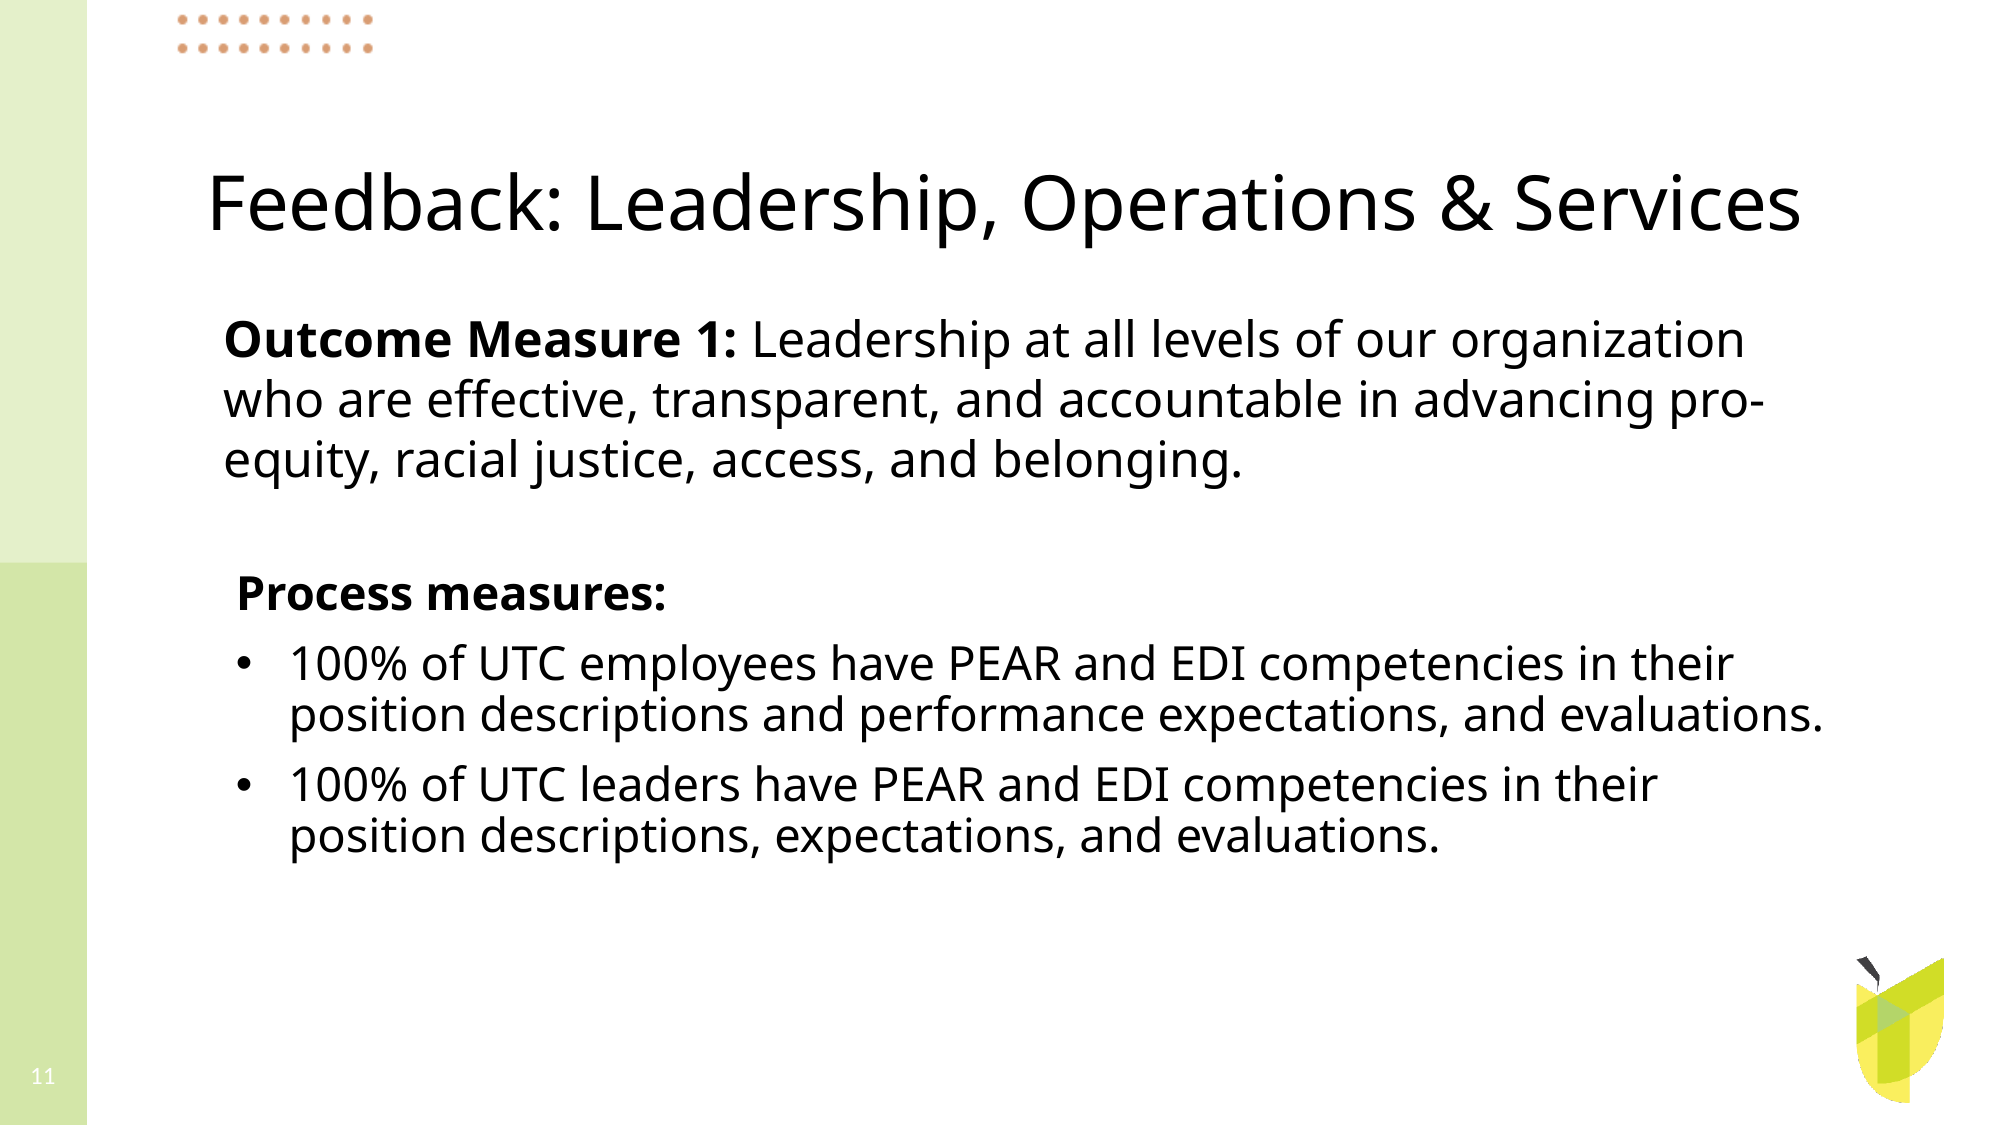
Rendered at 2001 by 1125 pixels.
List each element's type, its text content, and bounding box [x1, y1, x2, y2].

picture [1856, 956, 1945, 1103]
text_box Process measures: 100% of UTC employees have PEAR and EDI competencies in their position descriptions and performance expectations, and evaluations. 100% of UTC leaders have PEAR and EDI competencies in their position descriptions, expectations, and evaluations. [220, 562, 1866, 921]
text_box Outcome Measure 1: Leadership at all levels of our organization who are effective, transparent, and accountable in advancing pro-equity, racial justice, access, and belonging. [209, 300, 1866, 496]
text_box Feedback: Leadership, Operations & Services [191, 91, 1948, 255]
slide_number 11 [0, 1044, 71, 1105]
